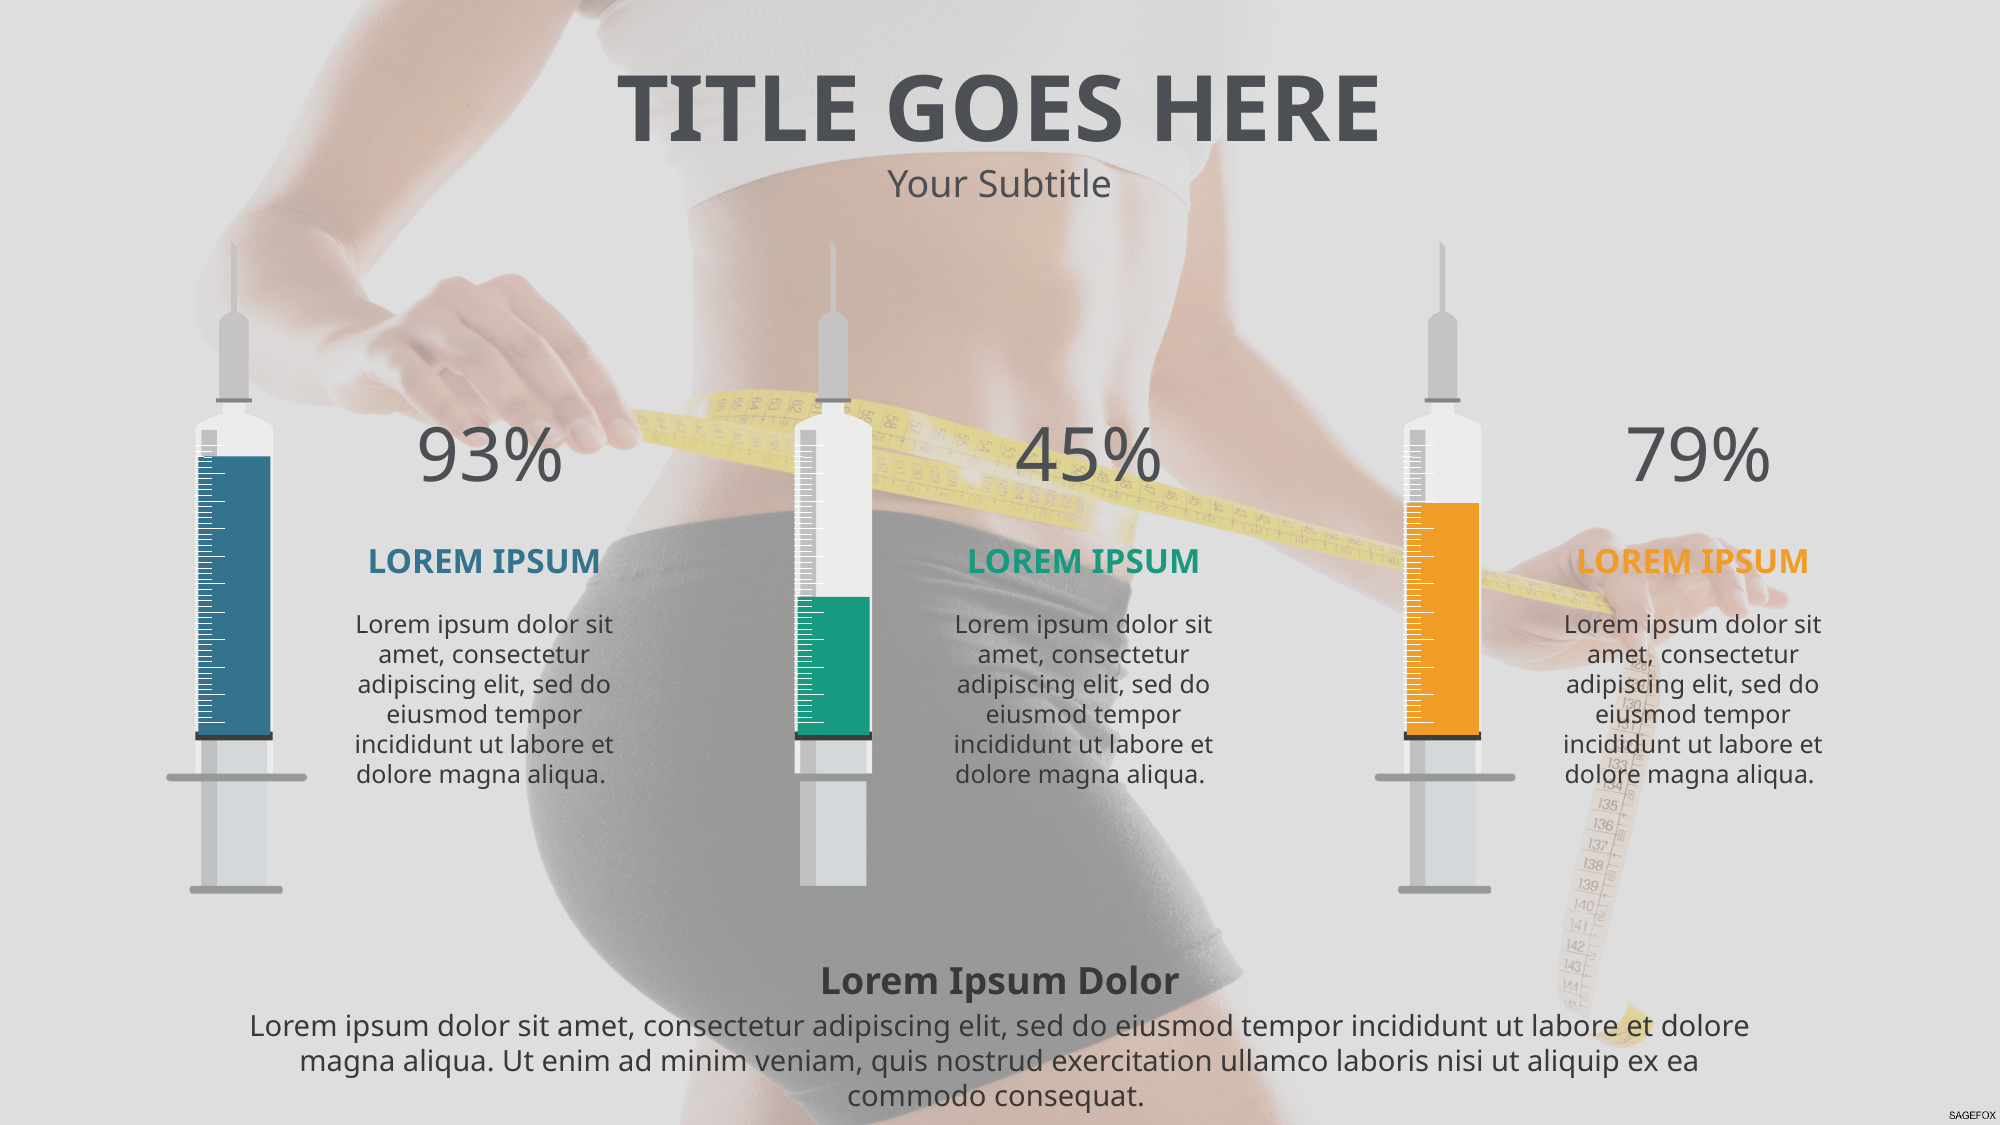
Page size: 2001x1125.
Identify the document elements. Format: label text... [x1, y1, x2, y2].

text_box 79% [1593, 399, 1805, 504]
text_box LOREM IPSUM Lorem ipsum dolor sit amet, consectetur adipiscing elit, sed do eiusmod tempor incididunt ut labore et dolore magna aliqua. [1545, 533, 1841, 796]
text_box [794, 445, 824, 723]
picture [1925, 0, 2001, 1125]
text_box LOREM IPSUM Lorem ipsum dolor sit amet, consectetur adipiscing elit, sed do eiusmod tempor incididunt ut labore et dolore magna aliqua. [936, 533, 1232, 796]
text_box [166, 240, 308, 894]
text_box LOREM IPSUM Lorem ipsum dolor sit amet, consectetur adipiscing elit, sed do eiusmod tempor incididunt ut labore et dolore magna aliqua. [336, 533, 633, 796]
text_box TITLE GOES HERE Your Subtitle [548, 42, 1452, 212]
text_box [195, 445, 225, 723]
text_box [1403, 445, 1433, 723]
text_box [765, 240, 907, 894]
text_box 93% [385, 399, 597, 504]
text_box Lorem Ipsum Dolor Lorem ipsum dolor sit amet, consectetur adipiscing elit, sed do eiusmod tempor incididunt ut labore et dolore magna aliqua. Ut enim ad minim veniam, quis nostrud exercitation ullamco laboris nisi ut aliquip ex ea commodo consequat. [229, 949, 1771, 1120]
text_box 45% [984, 399, 1196, 504]
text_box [1374, 240, 1516, 894]
